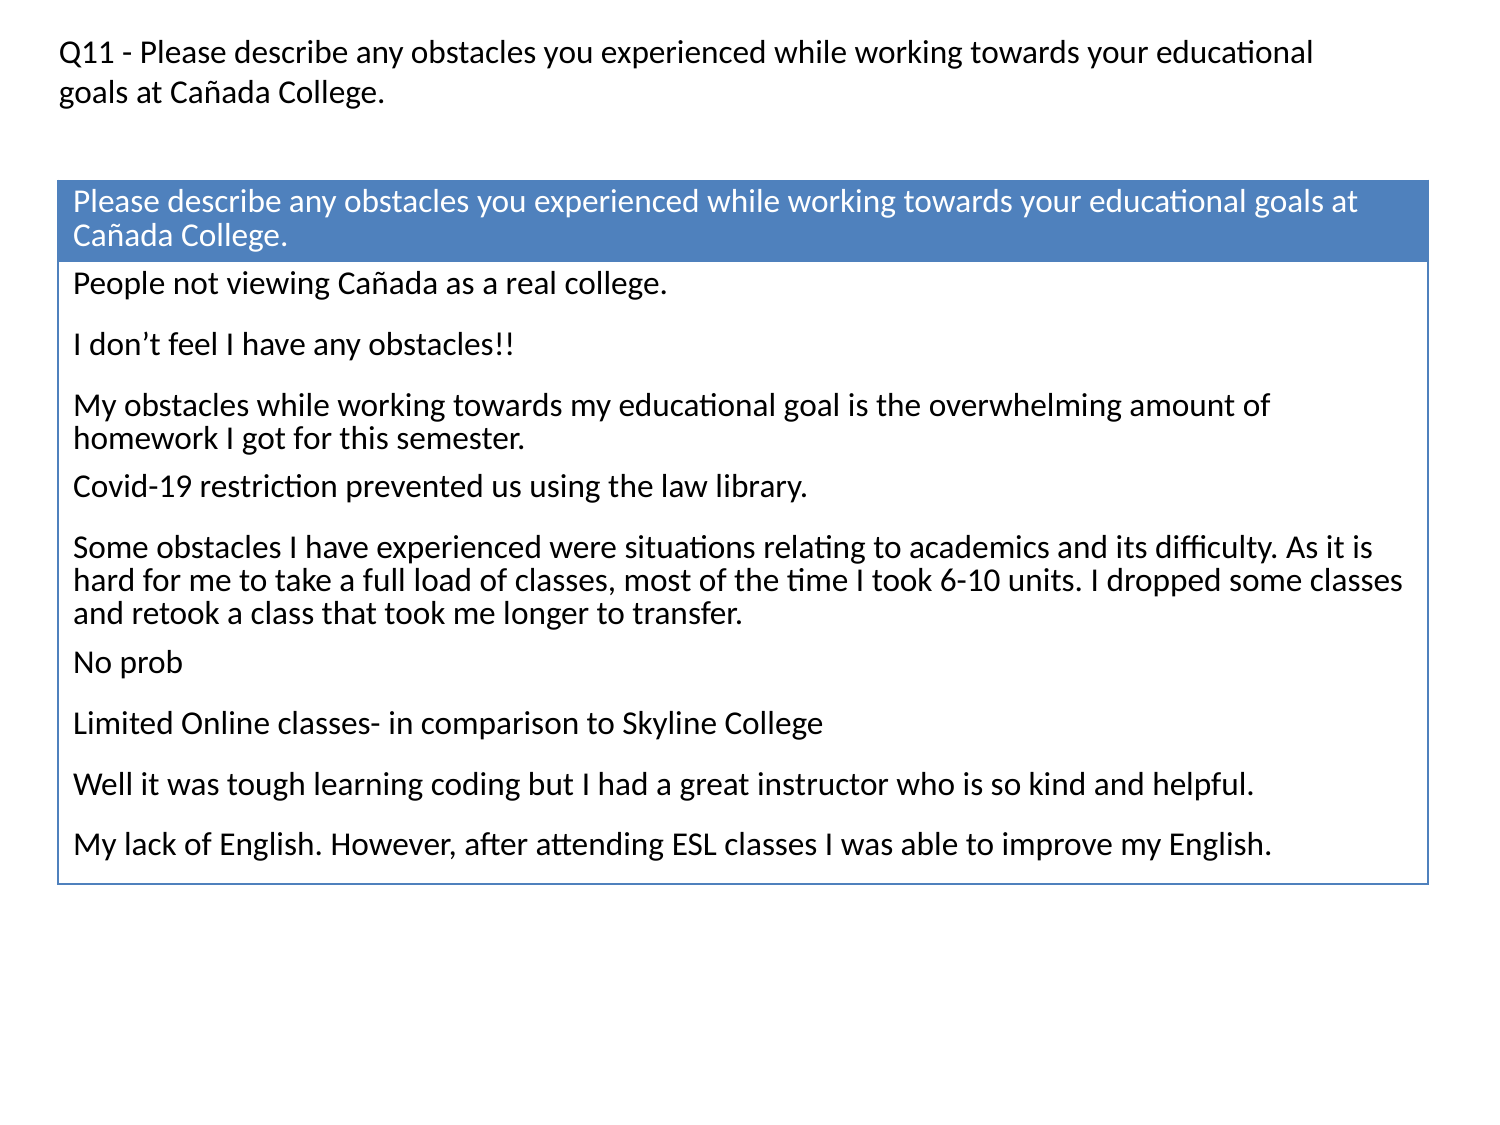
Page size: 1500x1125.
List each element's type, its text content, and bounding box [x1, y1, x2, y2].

text_box Q11 - Please describe any obstacles you experienced while working towards your educational goals at Cañada College. [44, 22, 1395, 84]
table_cell My obstacles while working towards my educational goal is the overwhelming amount of homework I got for this semester. [59, 384, 1427, 465]
table_cell People not viewing Cañada as a real college. [59, 262, 1427, 323]
table_cell Well it was tough learning coding but I had a great instructor who is so kind and helpful. [59, 763, 1427, 823]
table_cell Limited Online classes- in comparison to Skyline College [59, 702, 1427, 763]
table_cell My lack of English. However, after attending ESL classes I was able to improve my English. [59, 823, 1427, 883]
table_header Please describe any obstacles you experienced while working towards your educational goals at Cañada College. [59, 181, 1427, 262]
table_cell No prob [59, 641, 1427, 702]
table_cell I don’t feel I have any obstacles!! [59, 323, 1427, 384]
table_cell Some obstacles I have experienced were situations relating to academics and its difficulty. As it is hard for me to take a full load of classes, most of the time I took 6-10 units. I dropped some classes and retook a class that took me longer to transfer. [59, 526, 1427, 641]
table_cell Covid-19 restriction prevented us using the law library. [59, 465, 1427, 526]
